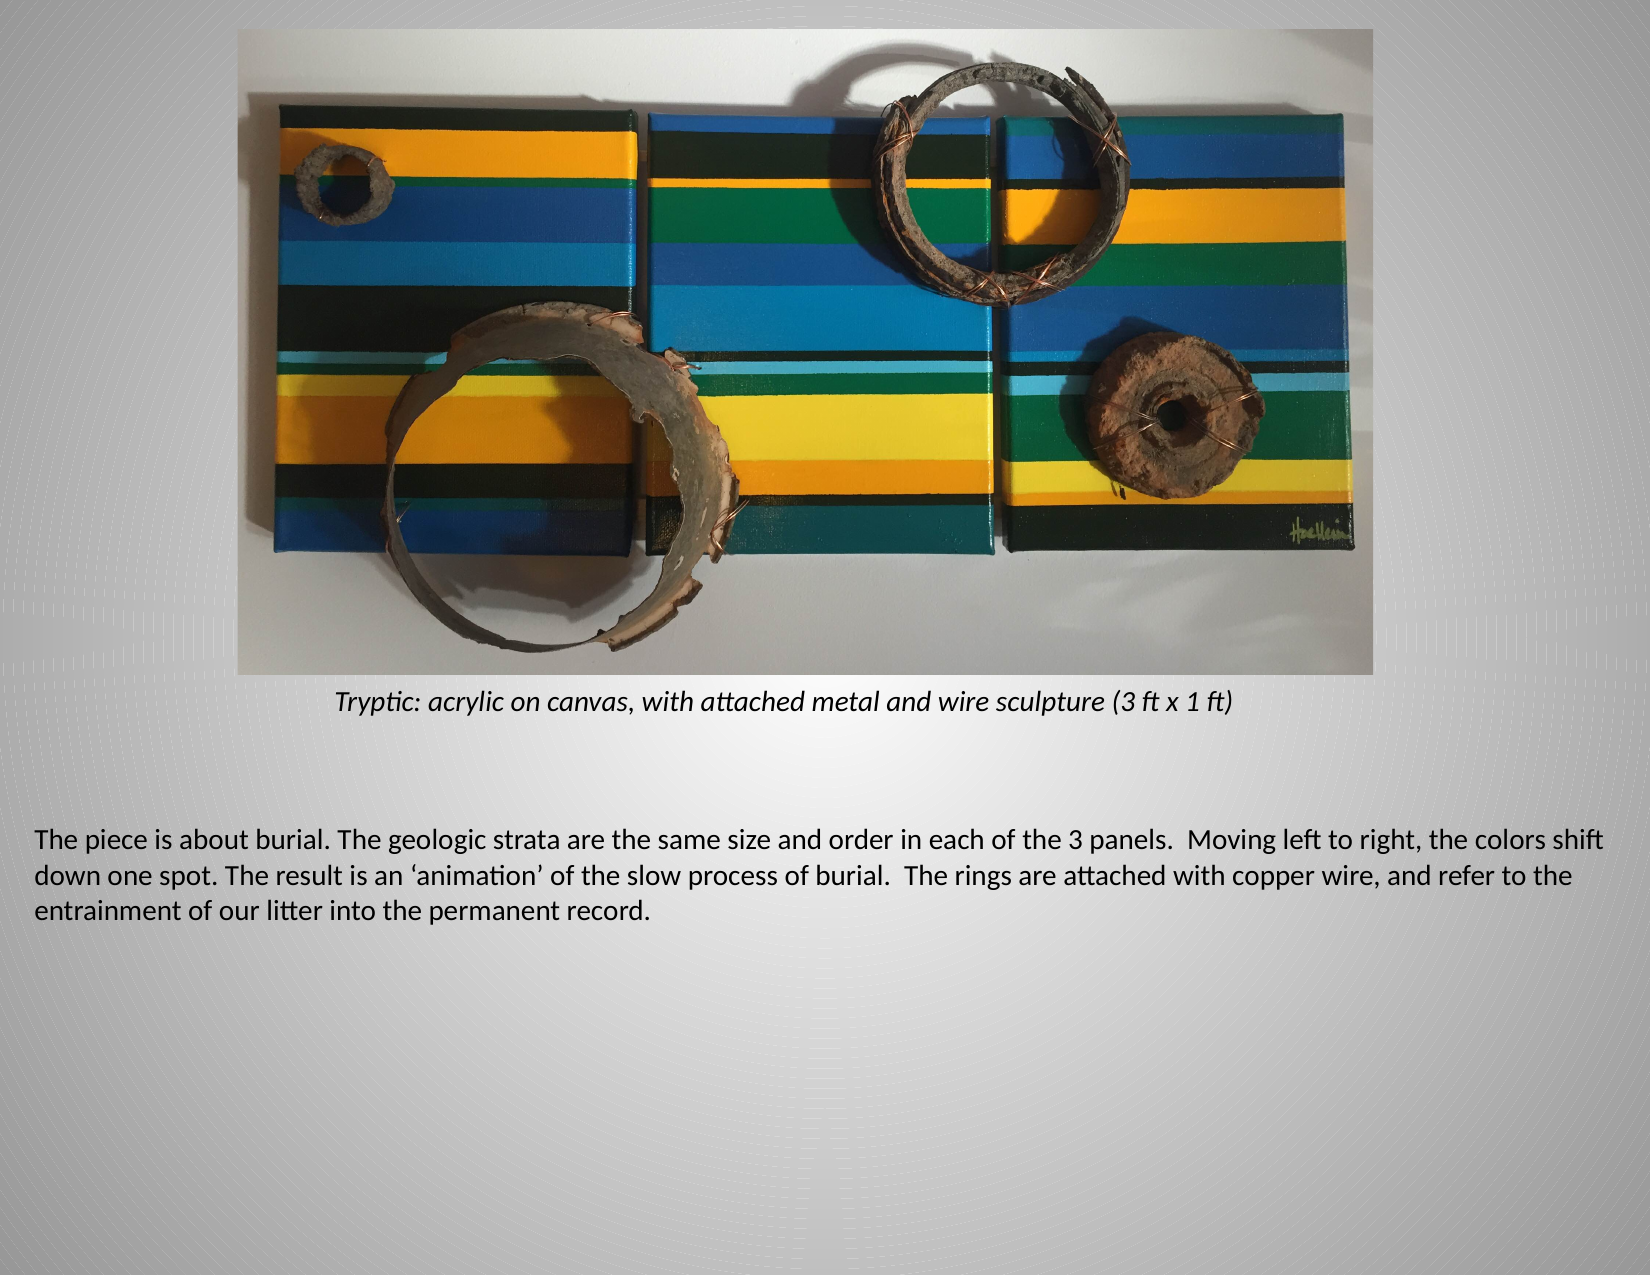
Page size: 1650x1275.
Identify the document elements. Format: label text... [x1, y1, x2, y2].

text_box Tryptic: acrylic on canvas, with attached metal and wire sculpture (3 ft x 1 ft) [174, 674, 1400, 725]
text_box The piece is about burial. The geologic strata are the same size and order in each of the 3 panels. Moving left to right, the colors shift down one spot. The result is an ‘animation’ of the slow process of burial. The rings are attached with copper wire, and refer to the entrainment of our litter into the permanent record. [19, 813, 1625, 934]
picture [237, 29, 1374, 675]
